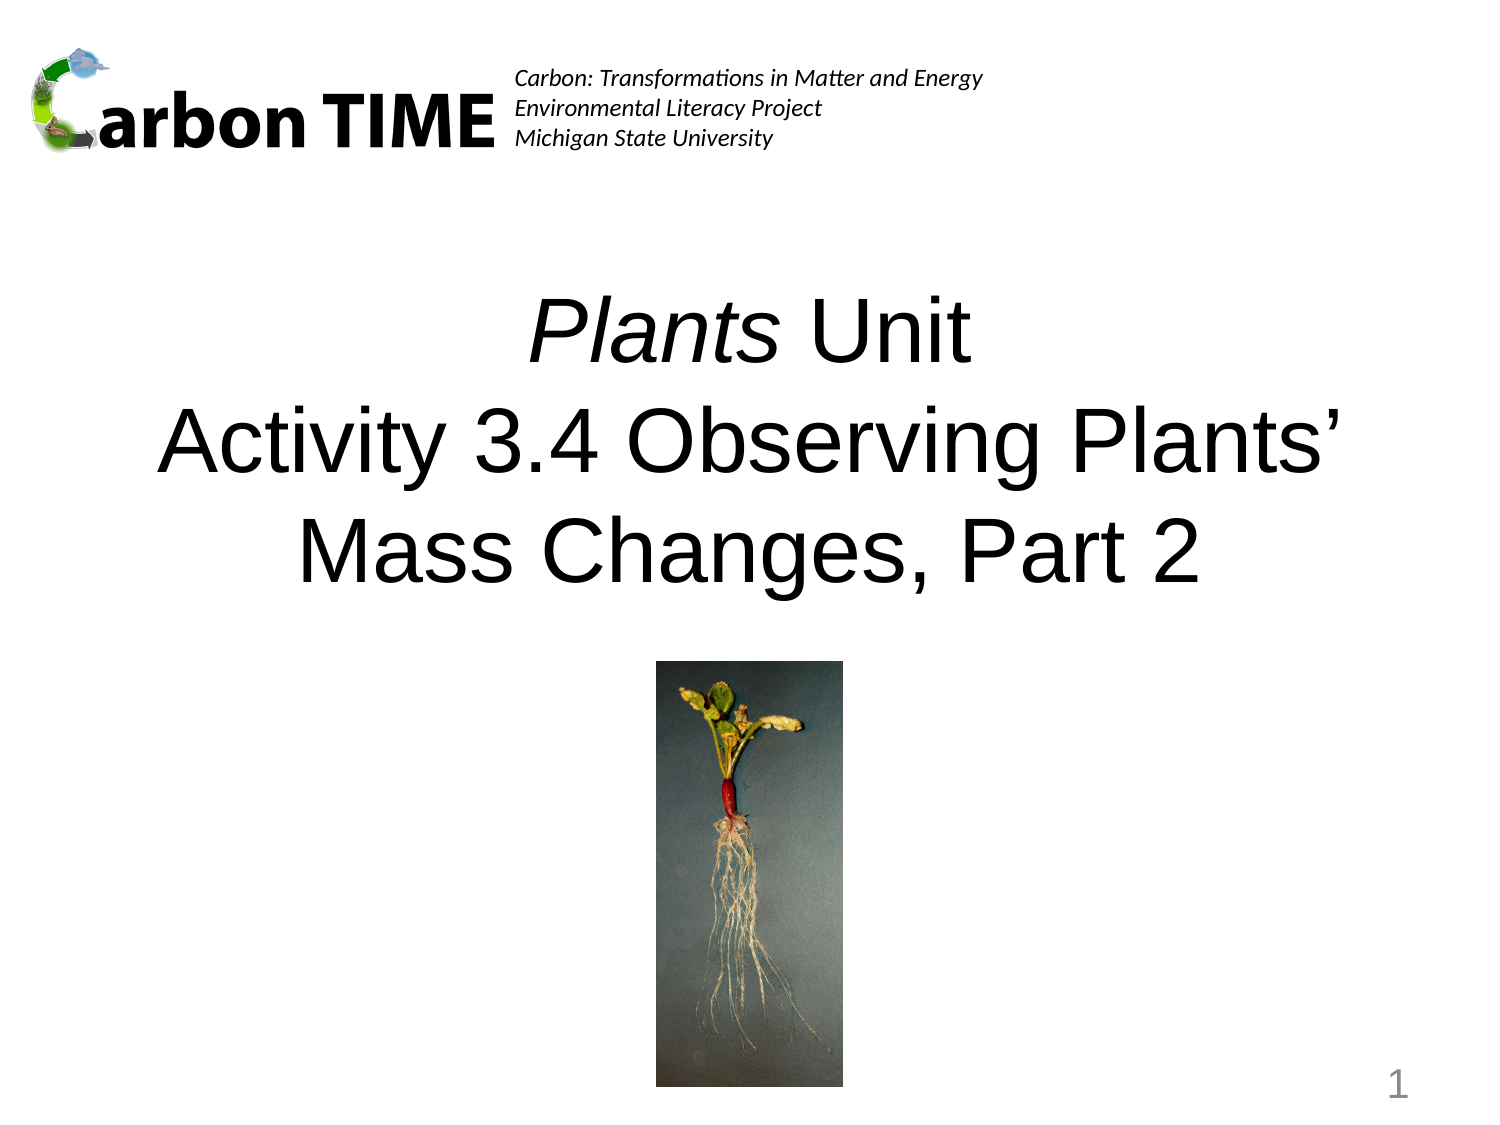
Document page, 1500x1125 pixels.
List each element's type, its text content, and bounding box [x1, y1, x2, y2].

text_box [28, 47, 1007, 161]
picture [656, 660, 843, 1087]
slide_number 1 [1074, 1051, 1425, 1112]
text_box [224, 644, 1275, 925]
title Plants Unit Activity 3.4 Observing Plants’ Mass Changes, Part 2 [75, 227, 1425, 644]
